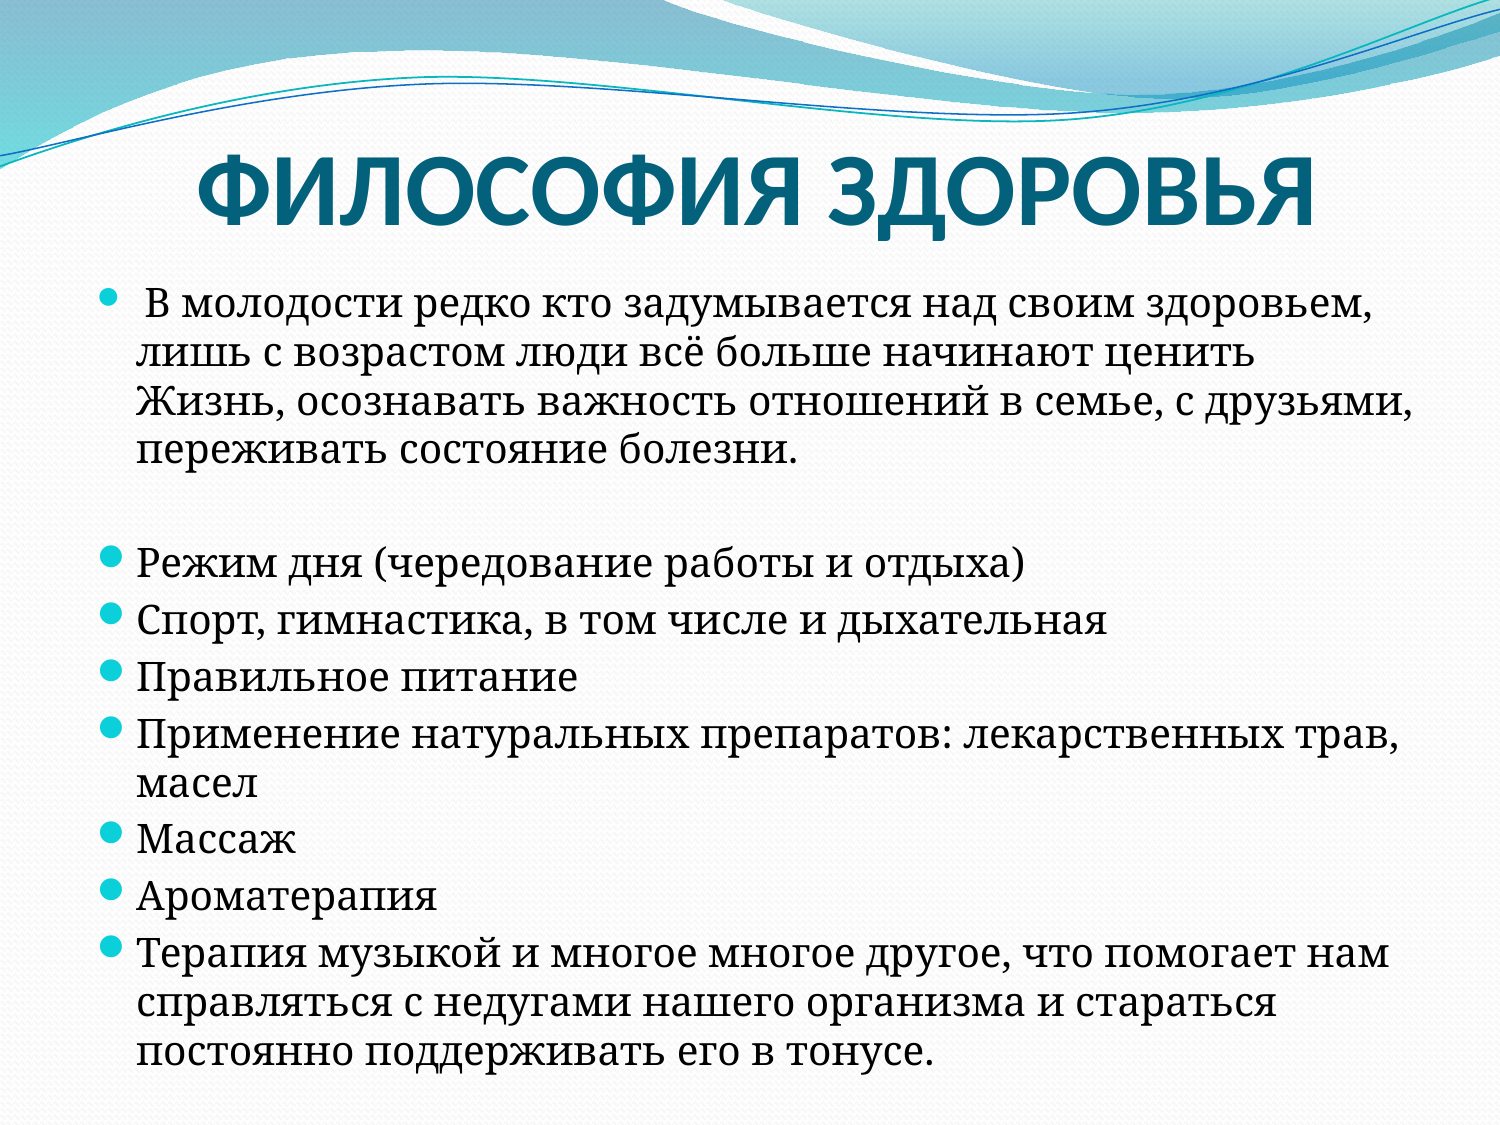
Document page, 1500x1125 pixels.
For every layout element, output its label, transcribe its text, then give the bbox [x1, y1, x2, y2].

list В молодости редко кто задумывается над своим здоровьем, лишь с возрастом люди всё больше начинают ценить Жизнь, осознавать важность отношений в семье, с друзьями, переживать состояние болезни. Режим дня (чередование работы и отдыха) Спорт, гимнастика, в том числе и дыхательная Правильное питание Применение натуральных препаратов: лекарственных трав, масел Массаж Ароматерапия Терапия музыкой и многое многое другое, что помогает нам справляться с недугами нашего организма и стараться постоянно поддерживать его в тонусе. [82, 269, 1432, 1090]
title ФИЛОСОФИЯ ЗДОРОВЬЯ [82, 58, 1432, 247]
